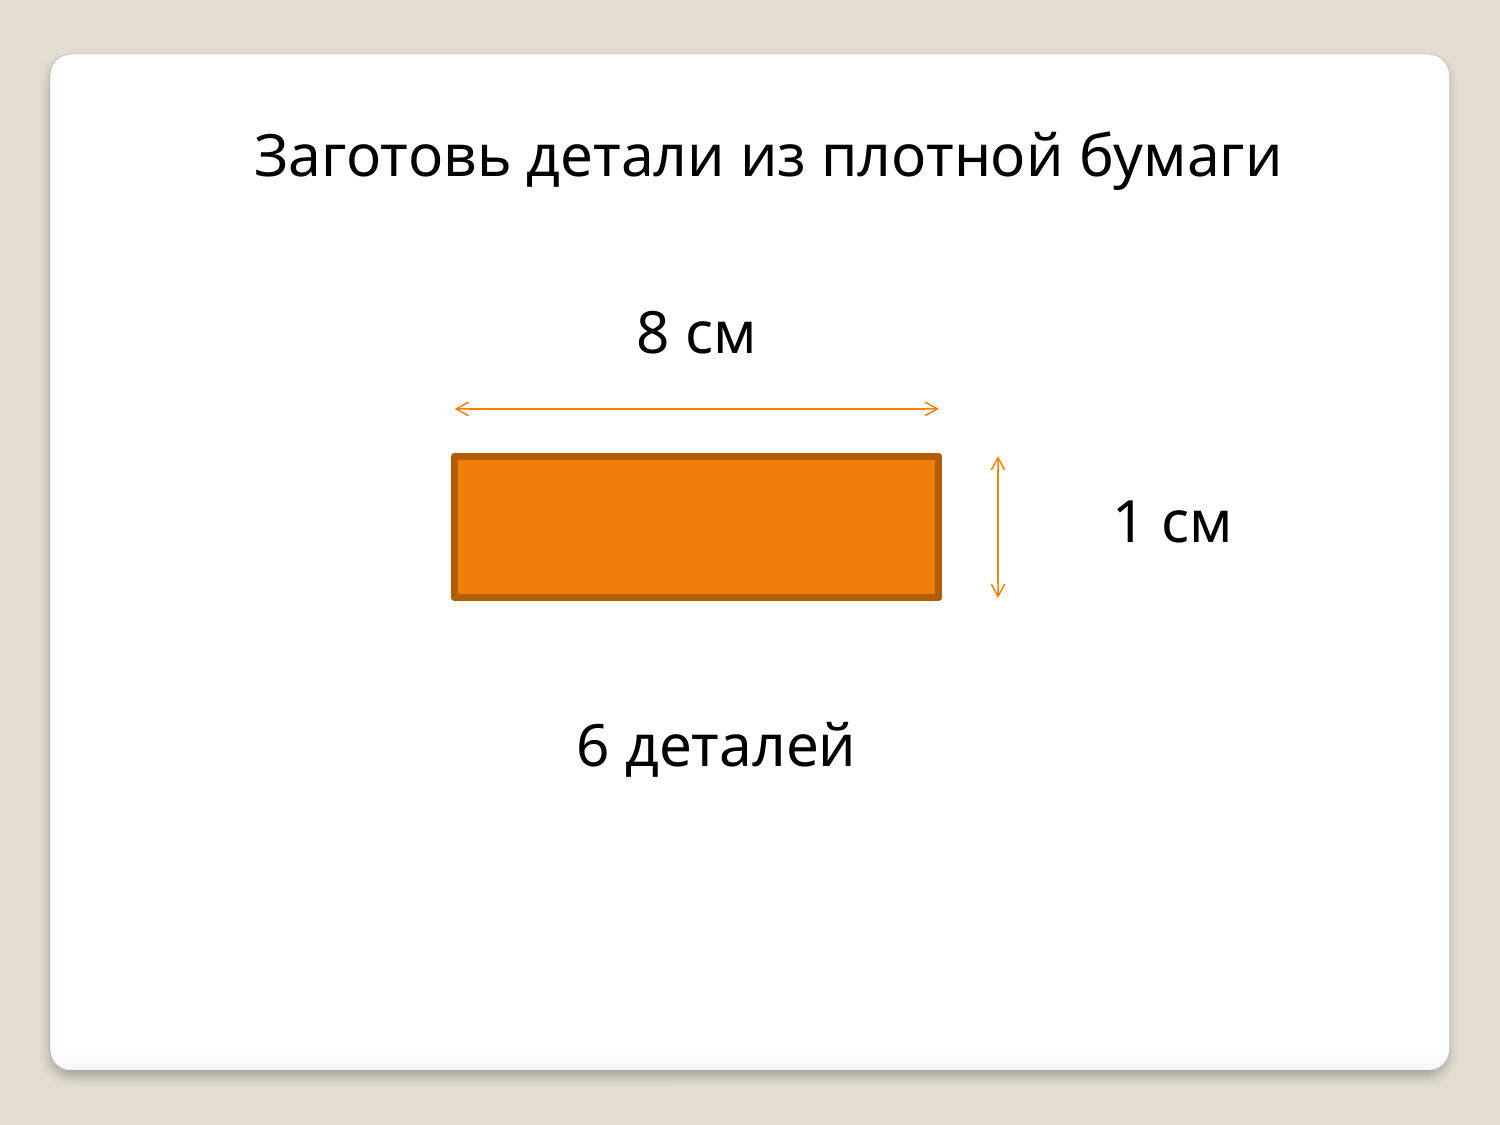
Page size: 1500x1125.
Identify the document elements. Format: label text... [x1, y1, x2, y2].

text_box 8 см [192, 287, 1126, 373]
text_box [451, 453, 942, 601]
text_box 1 см [1098, 476, 1248, 562]
text_box Заготовь детали из плотной бумаги [239, 110, 1298, 196]
text_box 6 деталей [531, 701, 872, 786]
